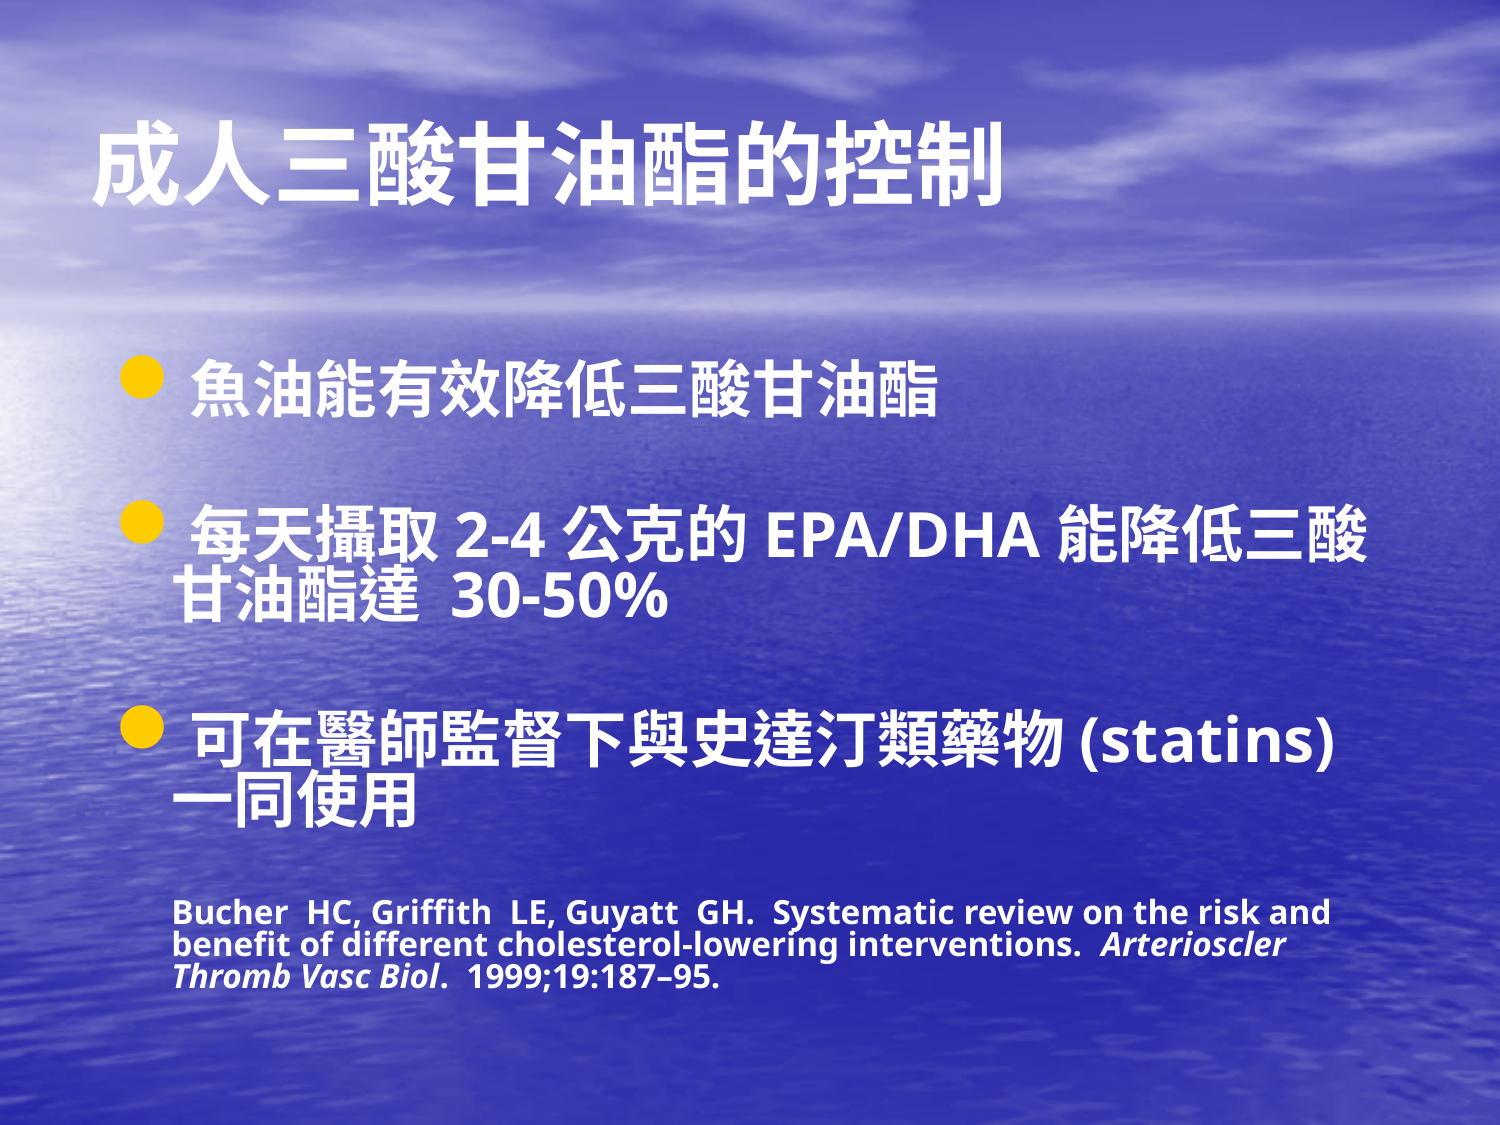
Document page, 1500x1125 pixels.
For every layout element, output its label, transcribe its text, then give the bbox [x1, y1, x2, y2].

title 成人三酸甘油酯的控制 [75, 47, 1425, 275]
list 魚油能有效降低三酸甘油酯 每天攝取2-4公克的EPA/DHA能降低三酸甘油酯達 30-50% 可在醫師監督下與史達汀類藥物(statins)一同使用 Bucher HC, Griffith LE, Guyatt GH. Systematic review on the risk and benefit of different cholesterol-lowering interventions. Arterioscler Thromb Vasc Biol. 1999;19:187–95. [99, 284, 1400, 1037]
